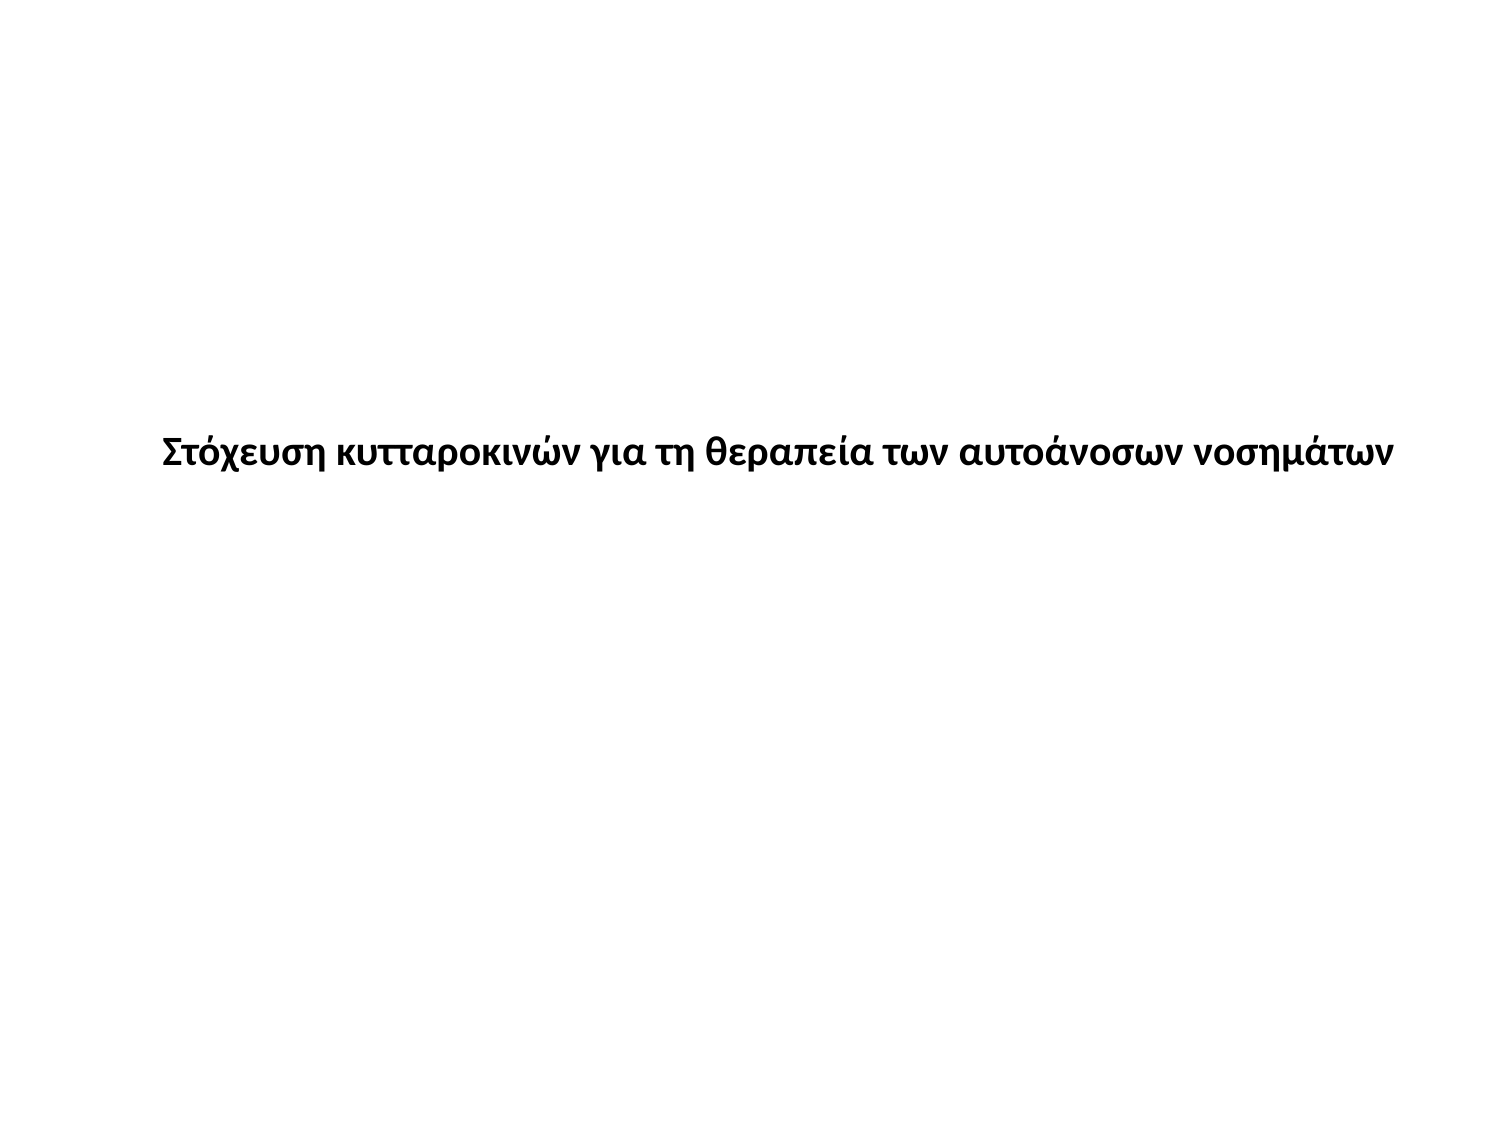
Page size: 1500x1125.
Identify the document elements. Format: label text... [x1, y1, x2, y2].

text_box Στόχευση κυτταροκινών για τη θεραπεία των αυτοάνοσων νοσημάτων [147, 391, 1410, 482]
